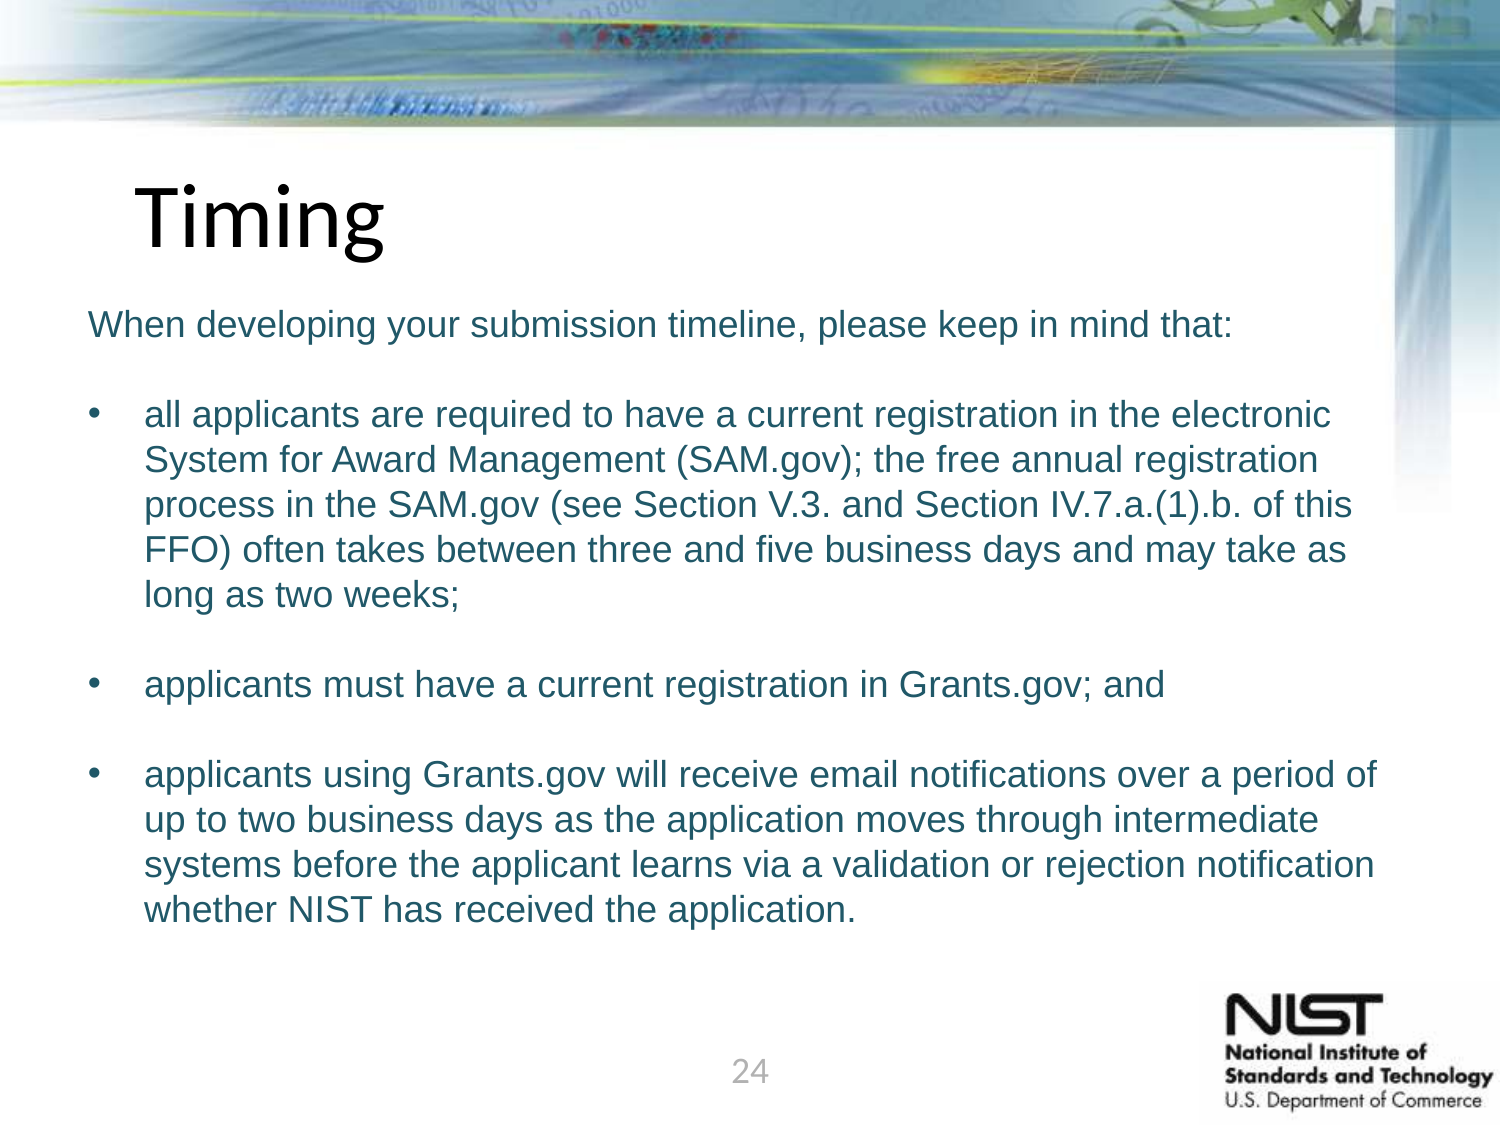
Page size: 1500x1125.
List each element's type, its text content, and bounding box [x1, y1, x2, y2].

list When developing your submission timeline, please keep in mind that: all applicants are required to have a current registration in the electronic System for Award Management (SAM.gov); the free annual registration process in the SAM.gov (see Section V.3. and Section IV.7.a.(1).b. of this FFO) often takes between three and five business days and may take as long as two weeks; applicants must have a current registration in Grants.gov; and applicants using Grants.gov will receive email notifications over a period of up to two business days as the application moves through intermediate systems before the applicant learns via a validation or rejection notification whether NIST has received the application. [87, 299, 1413, 937]
title Timing [134, 155, 1366, 267]
footer 24 [510, 1046, 990, 1092]
picture [0, 0, 1500, 1125]
